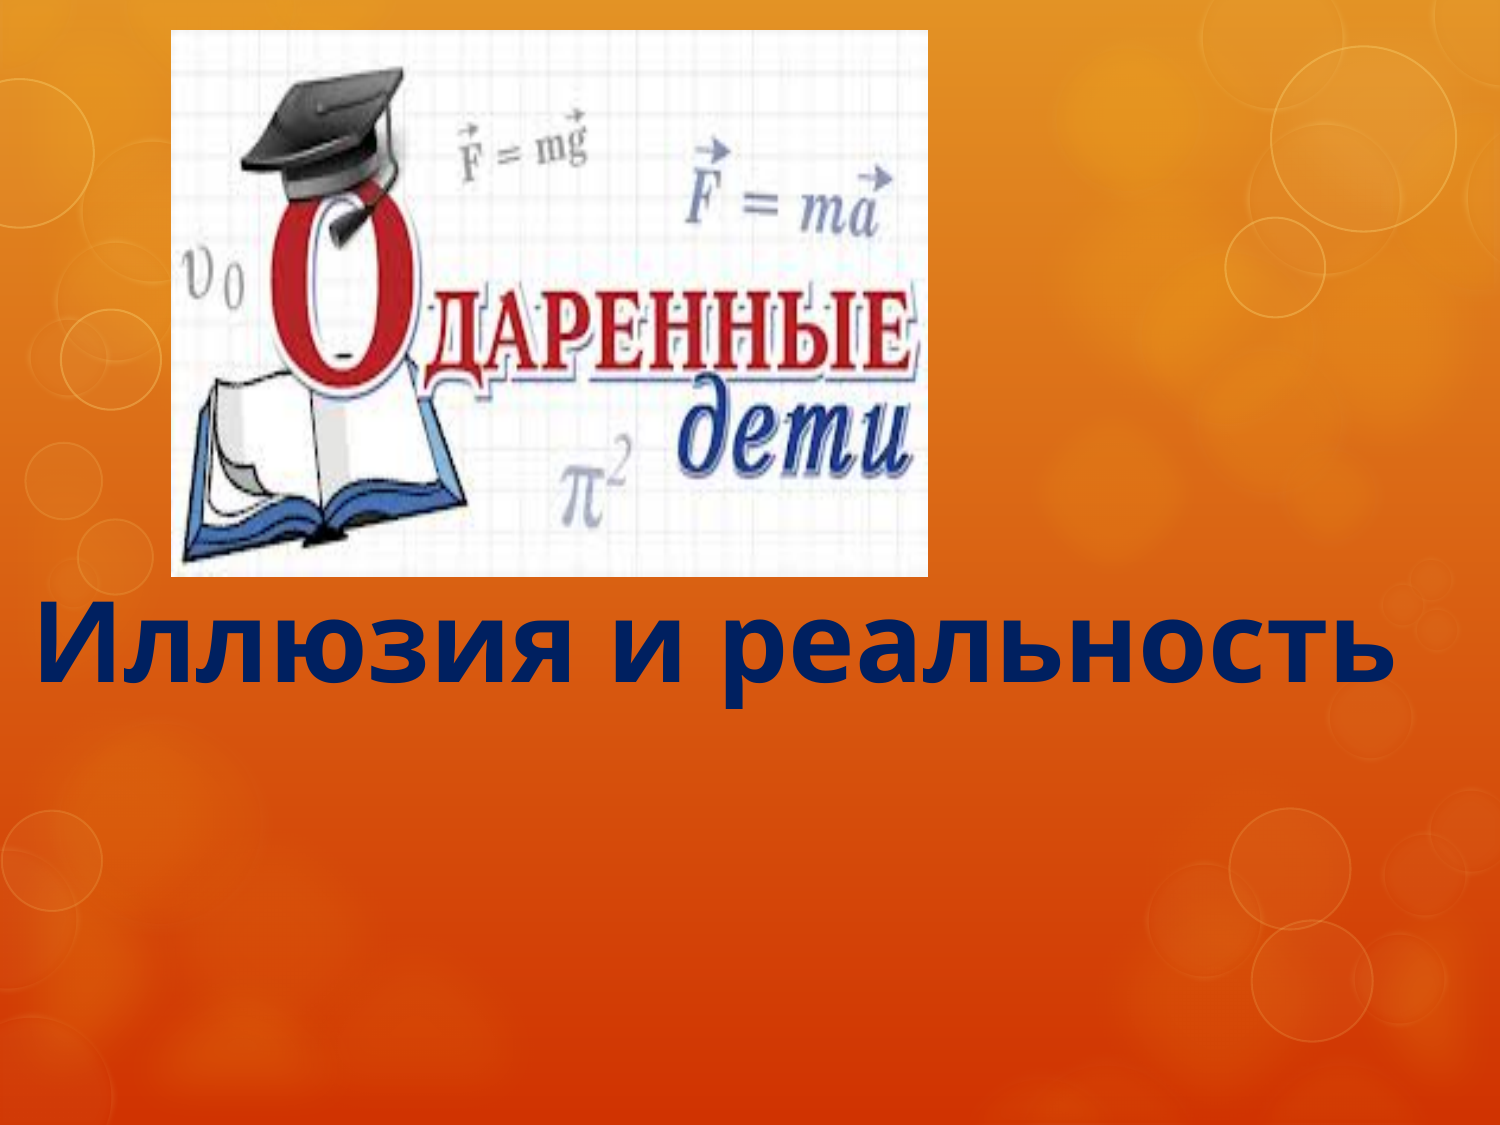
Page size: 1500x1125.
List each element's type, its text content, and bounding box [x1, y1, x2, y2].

picture [170, 30, 928, 578]
text_box Иллюзия и реальность [0, 562, 1447, 713]
